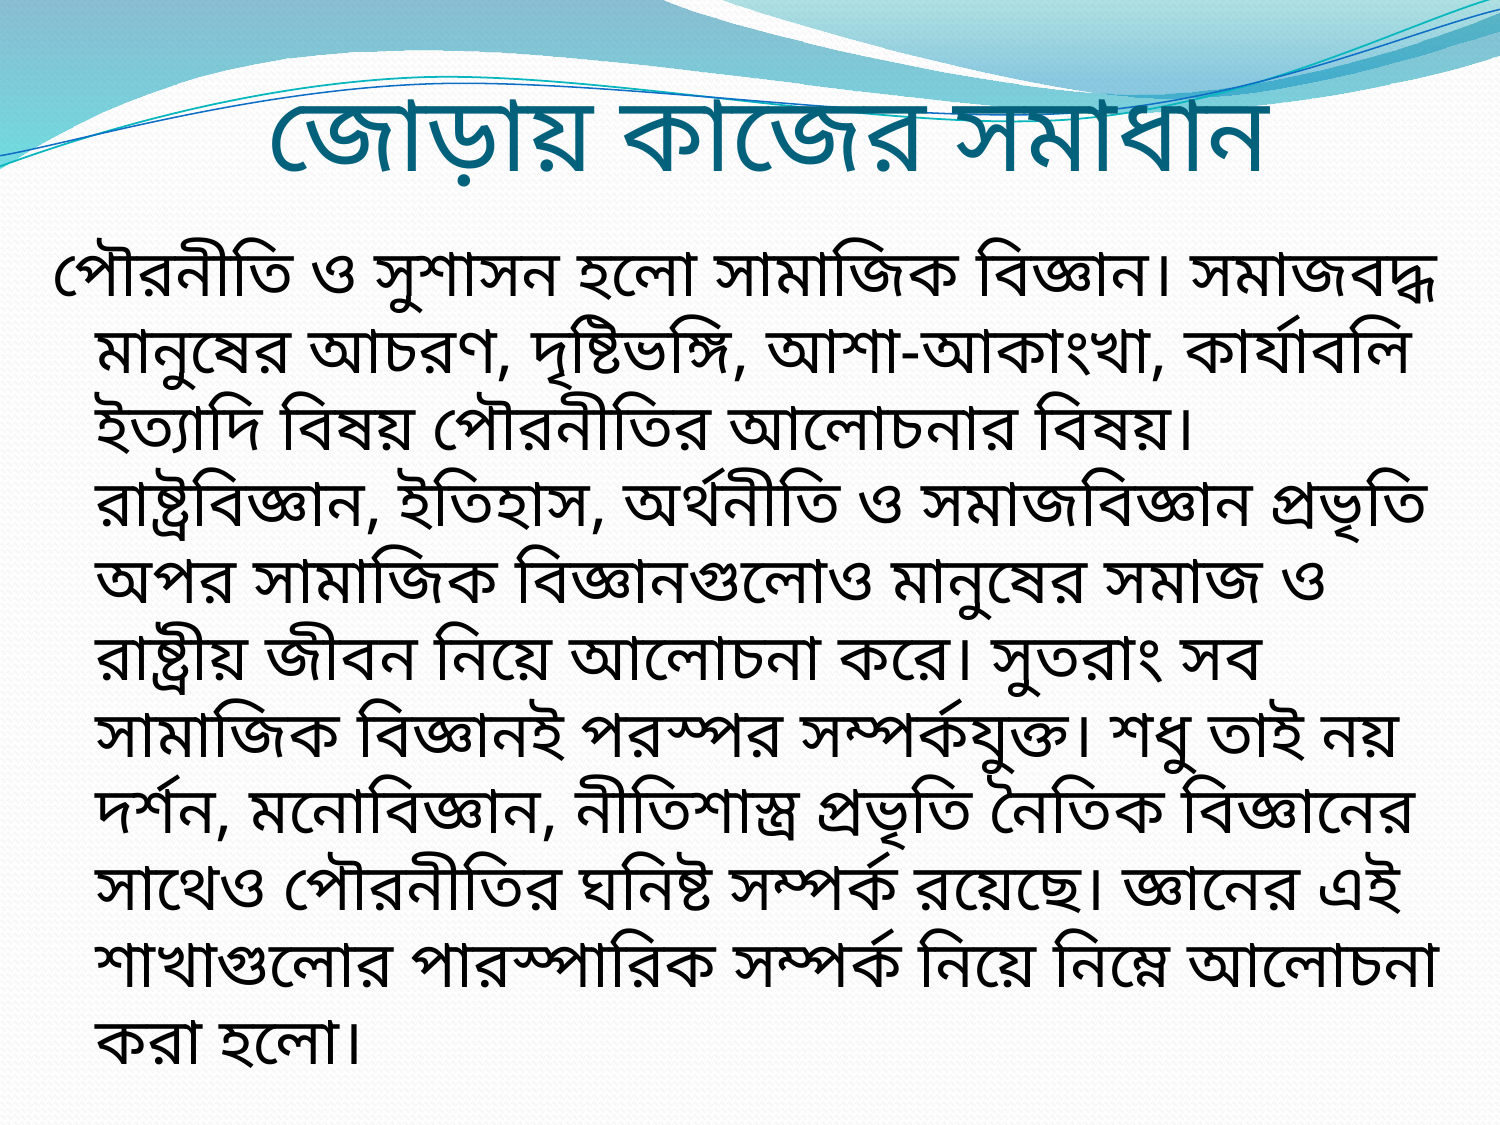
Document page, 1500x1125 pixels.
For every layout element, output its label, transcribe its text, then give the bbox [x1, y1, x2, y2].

list পৌরনীতি ও সুশাসন হলো সামাজিক বিজ্ঞান। সমাজবদ্ধ মানুষের আচরণ, দৃষ্টিভঙ্গি, আশা-আকাংখা, কার্যাবলি ইত্যাদি বিষয় পৌরনীতির আলোচনার বিষয়। রাষ্ট্রবিজ্ঞান, ইতিহাস, অর্থনীতি ও সমাজবিজ্ঞান প্রভৃতি অপর সামাজিক বিজ্ঞানগুলোও মানুষের সমাজ ও রাষ্ট্রীয় জীবন নিয়ে আলোচনা করে। সুতরাং সব সামাজিক বিজ্ঞানই পরস্পর সম্পর্কযুক্ত। শধু তাই নয় দর্শন, মনোবিজ্ঞান, নীতিশাস্ত্র প্রভৃতি নৈতিক বিজ্ঞানের সাথেও পৌরনীতির ঘনিষ্ট সম্পর্ক রয়েছে। জ্ঞানের এই শাখাগুলোর পারস্পারিক সম্পর্ক নিয়ে নিম্নে আলোচনা করা হলো। [37, 224, 1463, 1100]
title জোড়ায় কাজের সমাধান [249, 4, 1288, 192]
